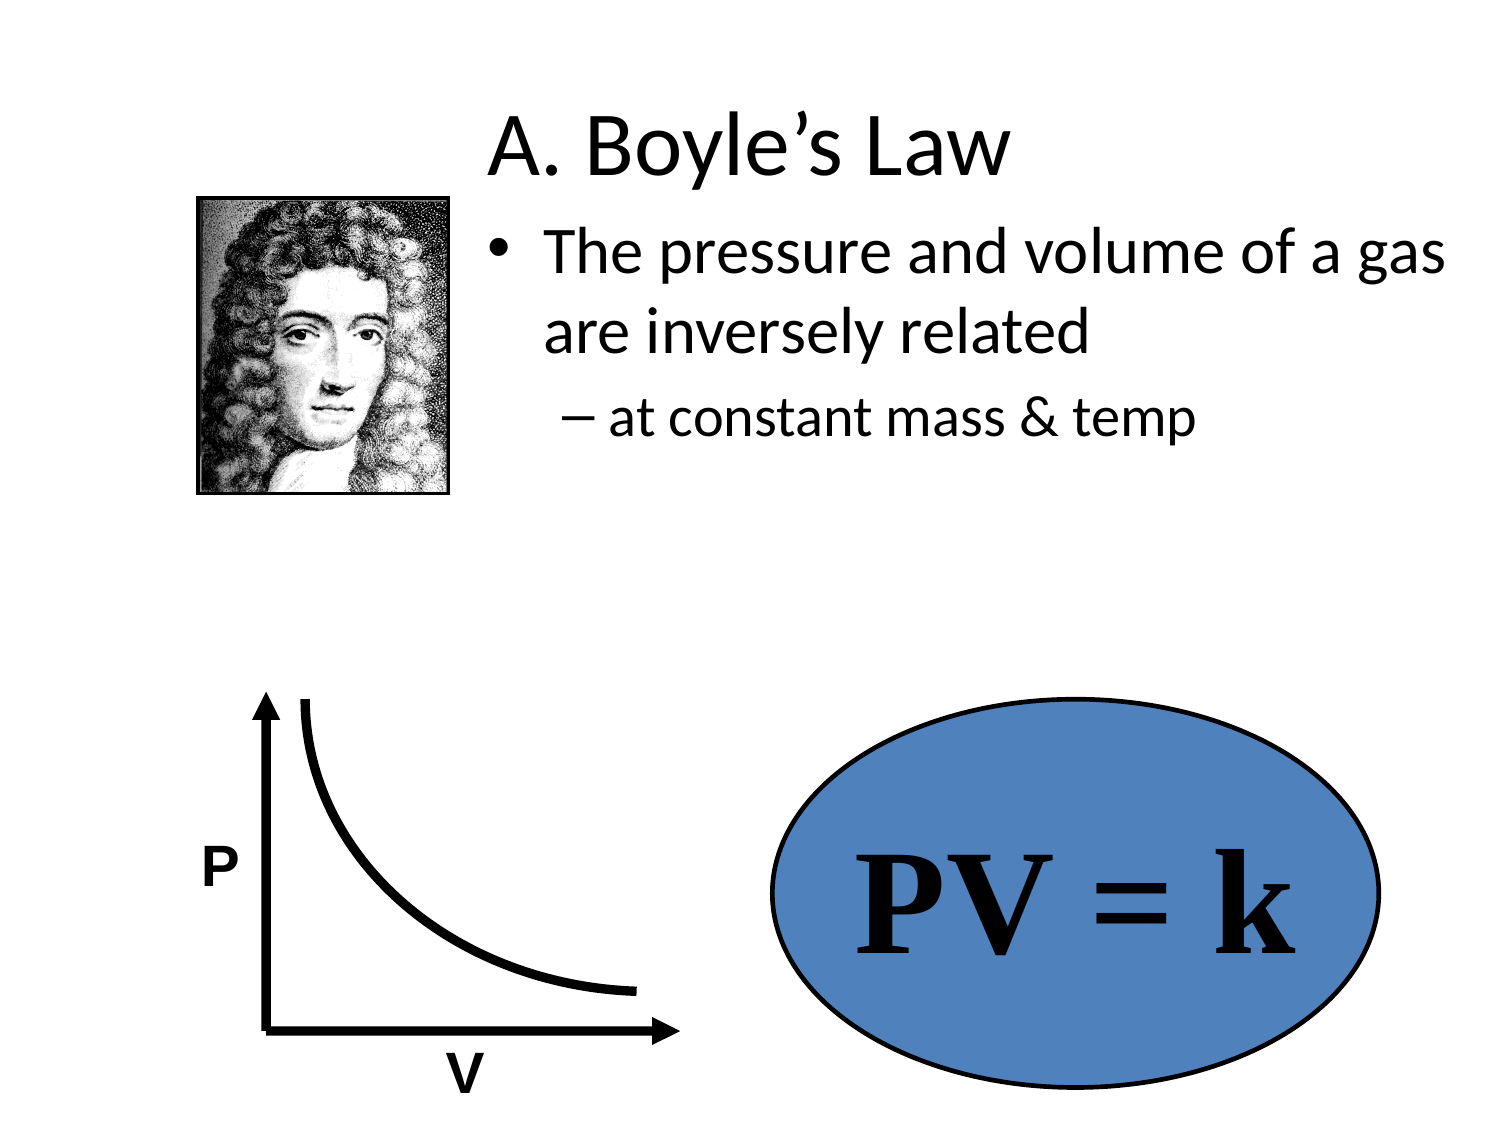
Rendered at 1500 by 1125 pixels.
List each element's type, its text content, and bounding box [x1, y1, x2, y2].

text_box PV = k [772, 699, 1379, 1088]
picture [198, 198, 447, 493]
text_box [185, 691, 681, 1125]
list The pressure and volume of a gas are inversely related at constant mass & temp [472, 199, 1474, 520]
title A. Boyle’s Law [75, 45, 1425, 233]
